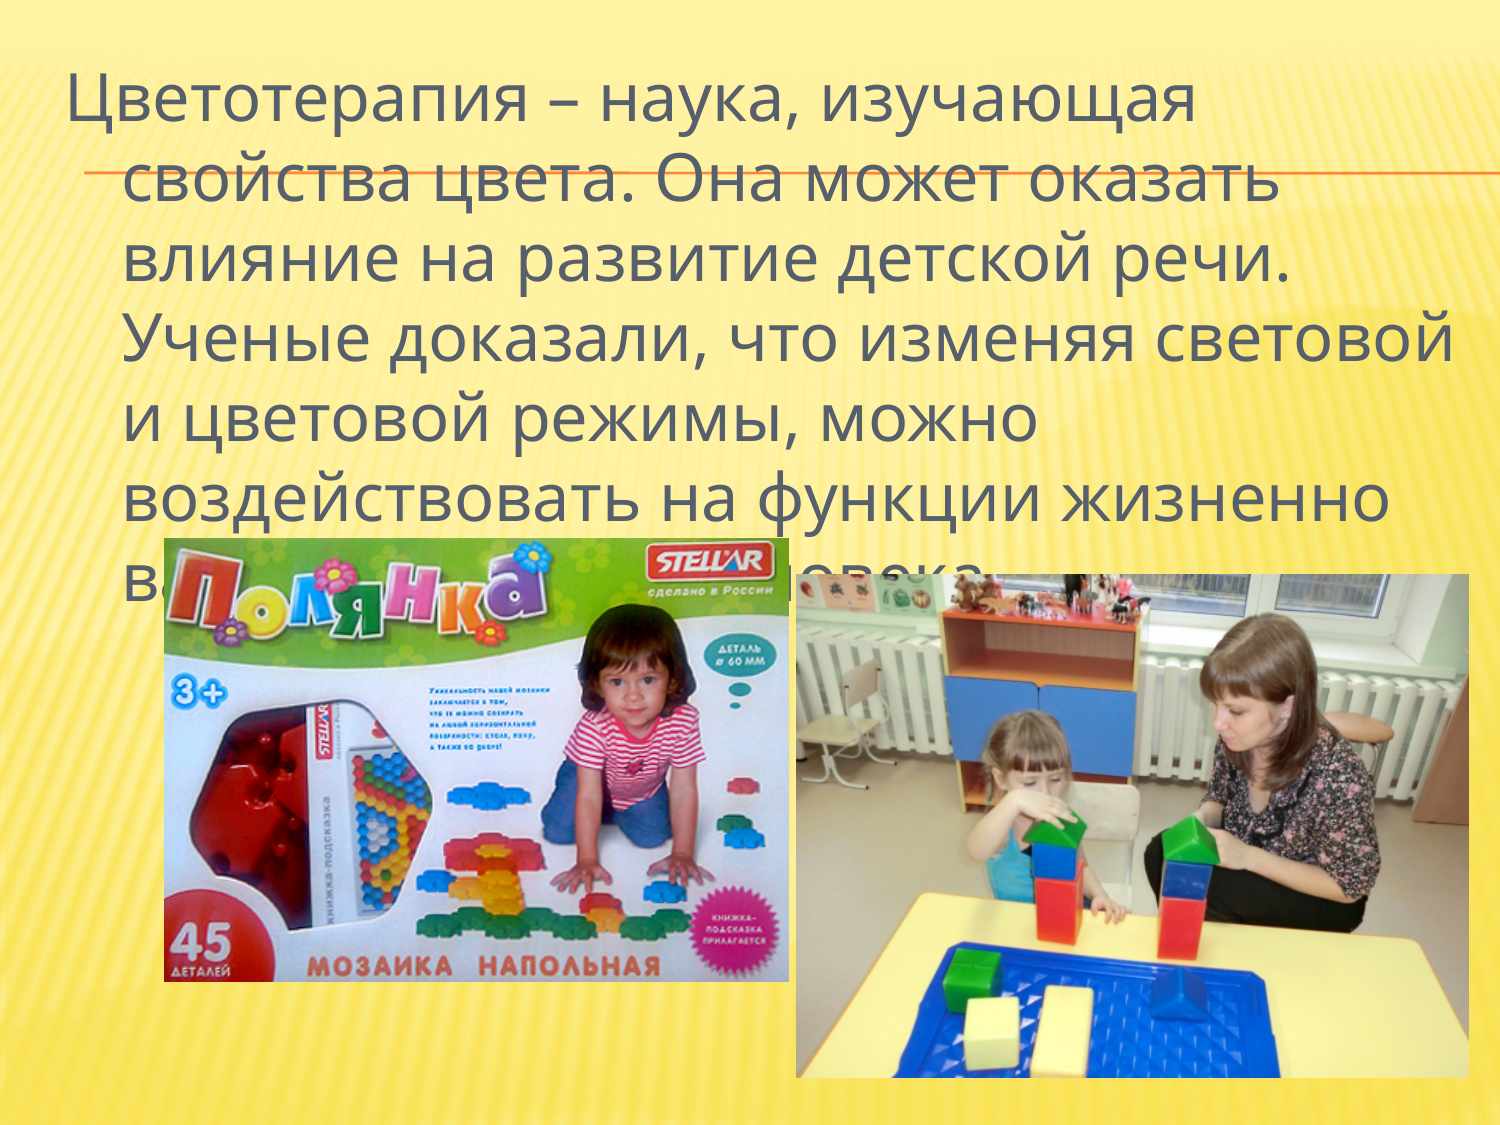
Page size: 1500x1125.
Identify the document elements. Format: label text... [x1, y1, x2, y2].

picture [796, 573, 1469, 1078]
list Цветотерапия – наука, изучающая свойства цвета. Она может оказать влияние на развитие детской речи. Ученые доказали, что изменяя световой и цветовой режимы, можно воздействовать на функции жизненно важных органов человека. [50, 46, 1475, 998]
picture [163, 538, 790, 982]
